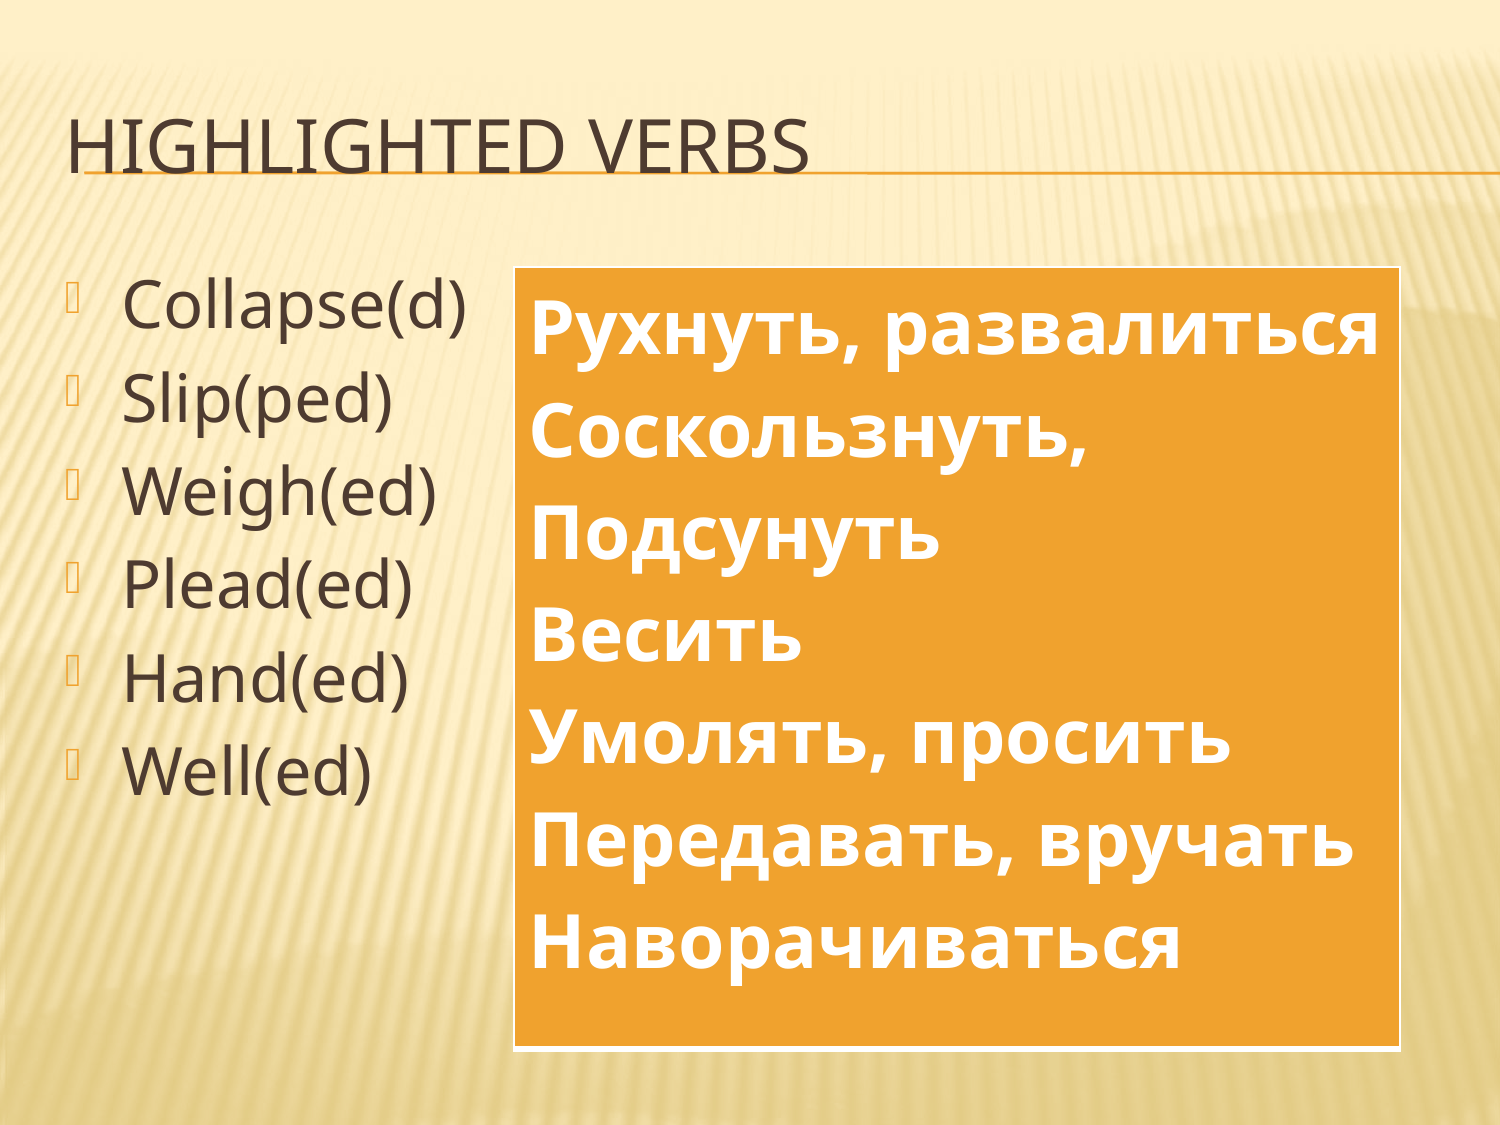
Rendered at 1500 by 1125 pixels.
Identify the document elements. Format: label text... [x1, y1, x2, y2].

title Highlighted verbs [50, 75, 1475, 213]
table_header Рухнуть, развалиться Соскользнуть, Подсунуть Весить Умолять, просить Передавать, вручать Наворачиваться [515, 268, 1399, 1046]
list Collapse(d) Slip(ped) Weigh(ed) Plead(ed) Hand(ed) Well(ed) [50, 254, 573, 998]
